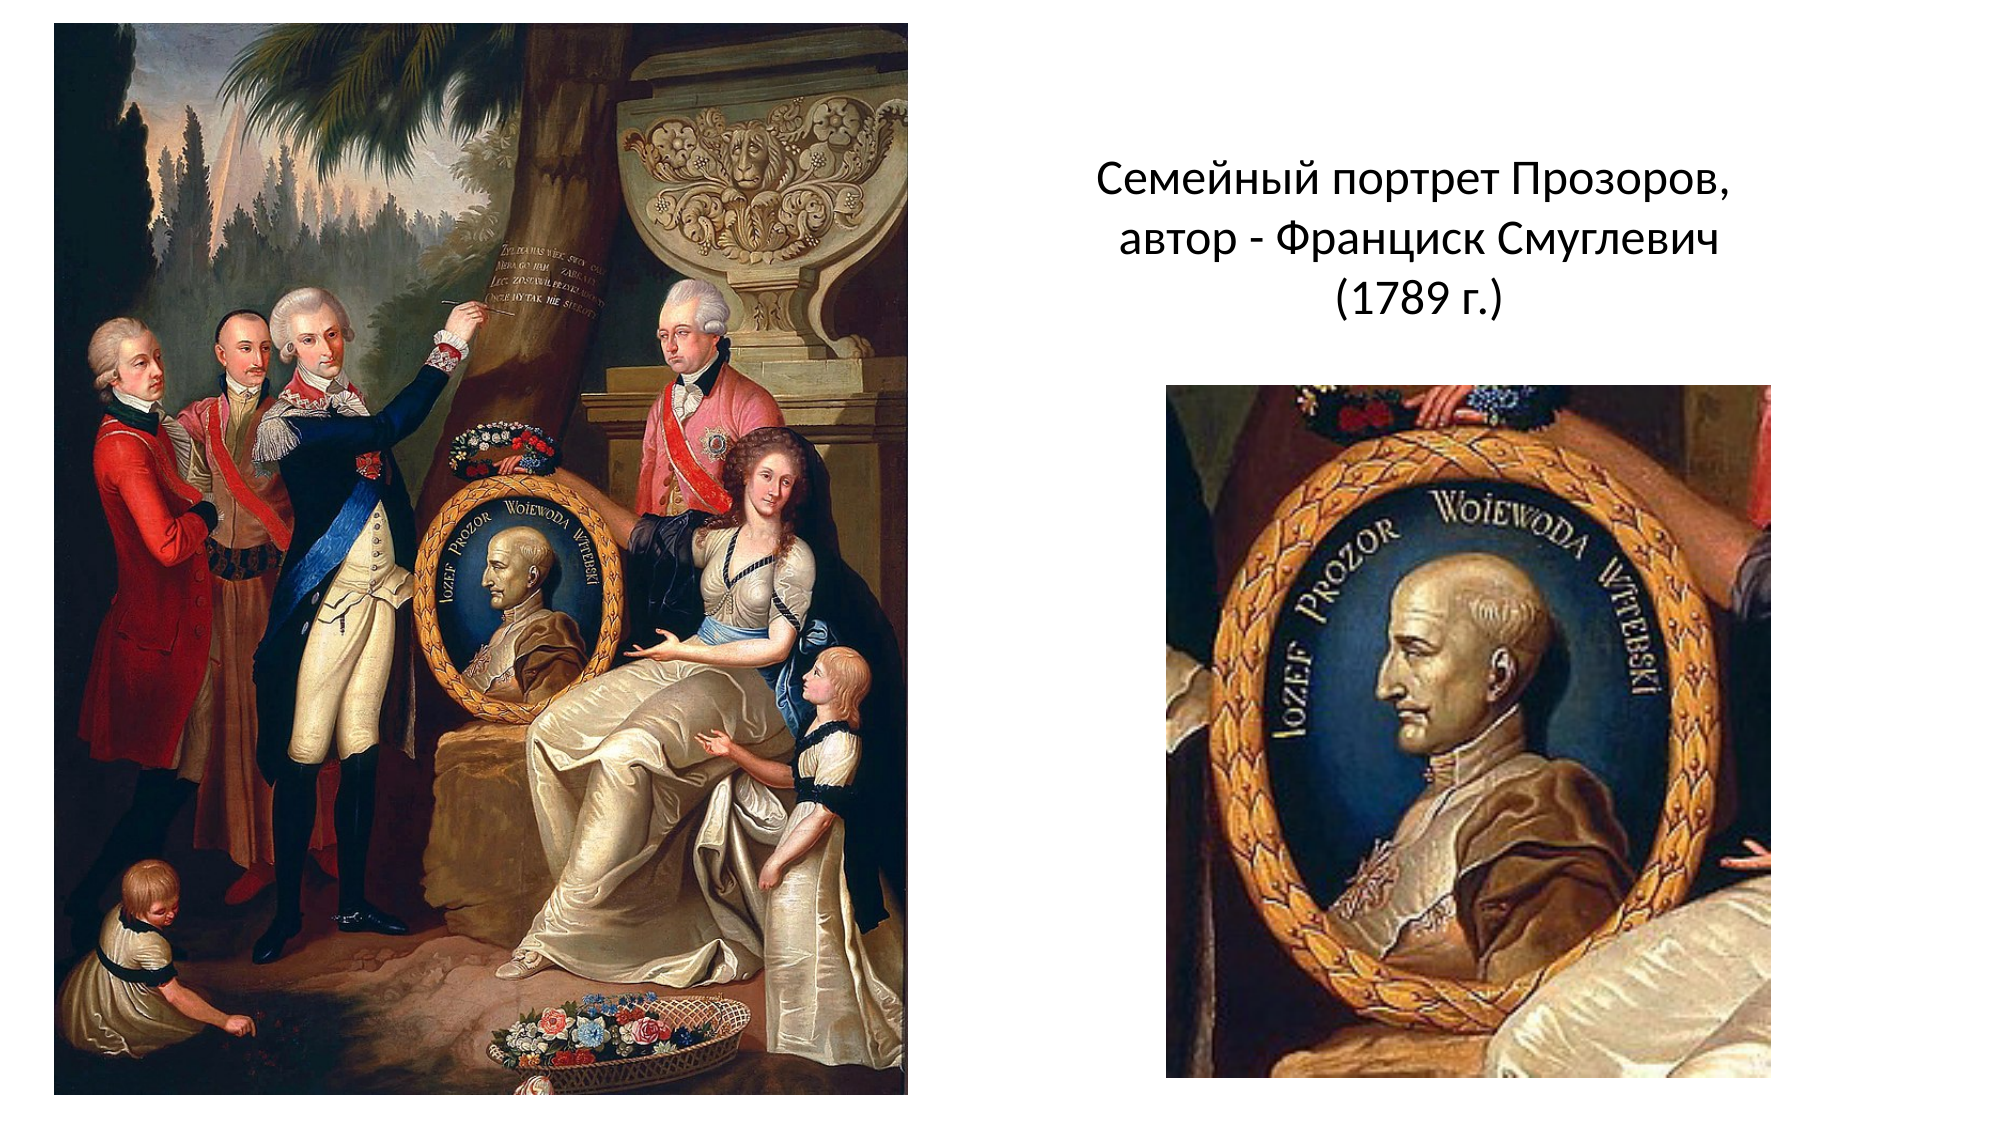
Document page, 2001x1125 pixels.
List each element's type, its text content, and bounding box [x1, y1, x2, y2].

picture [54, 23, 908, 1095]
text_box Семейный портрет Прозоров, автор - Франциск Смуглевич (1789 г.) [1040, 136, 1798, 332]
picture [1166, 385, 1771, 1078]
